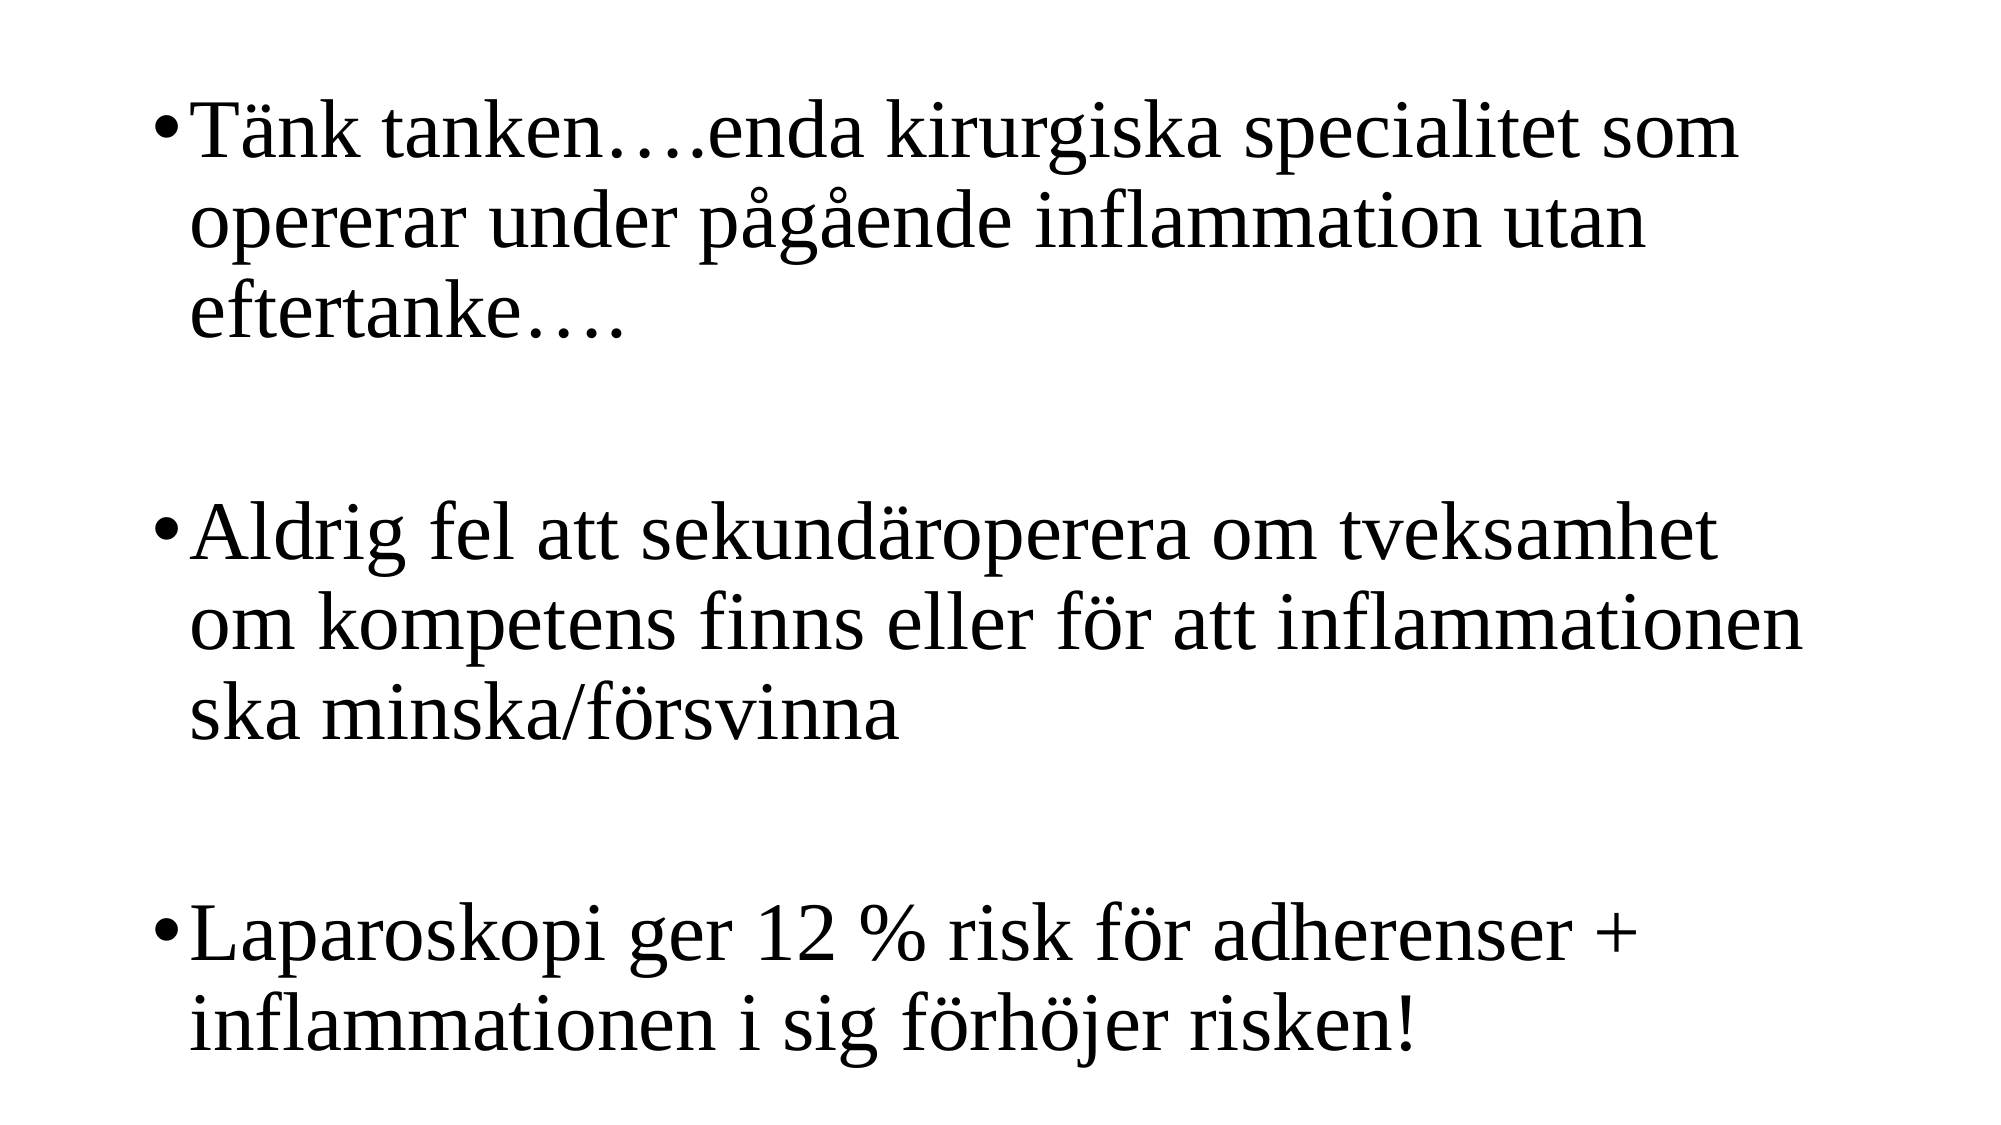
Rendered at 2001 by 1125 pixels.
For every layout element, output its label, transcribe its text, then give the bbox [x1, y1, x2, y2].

list Tänk tanken….enda kirurgiska specialitet som opererar under pågående inflammation utan eftertanke…. Aldrig fel att sekundäroperera om tveksamhet om kompetens finns eller för att inflammationen ska minska/försvinna Laparoskopi ger 12 % risk för adherenser + inflammationen i sig förhöjer risken! [137, 78, 1863, 1014]
